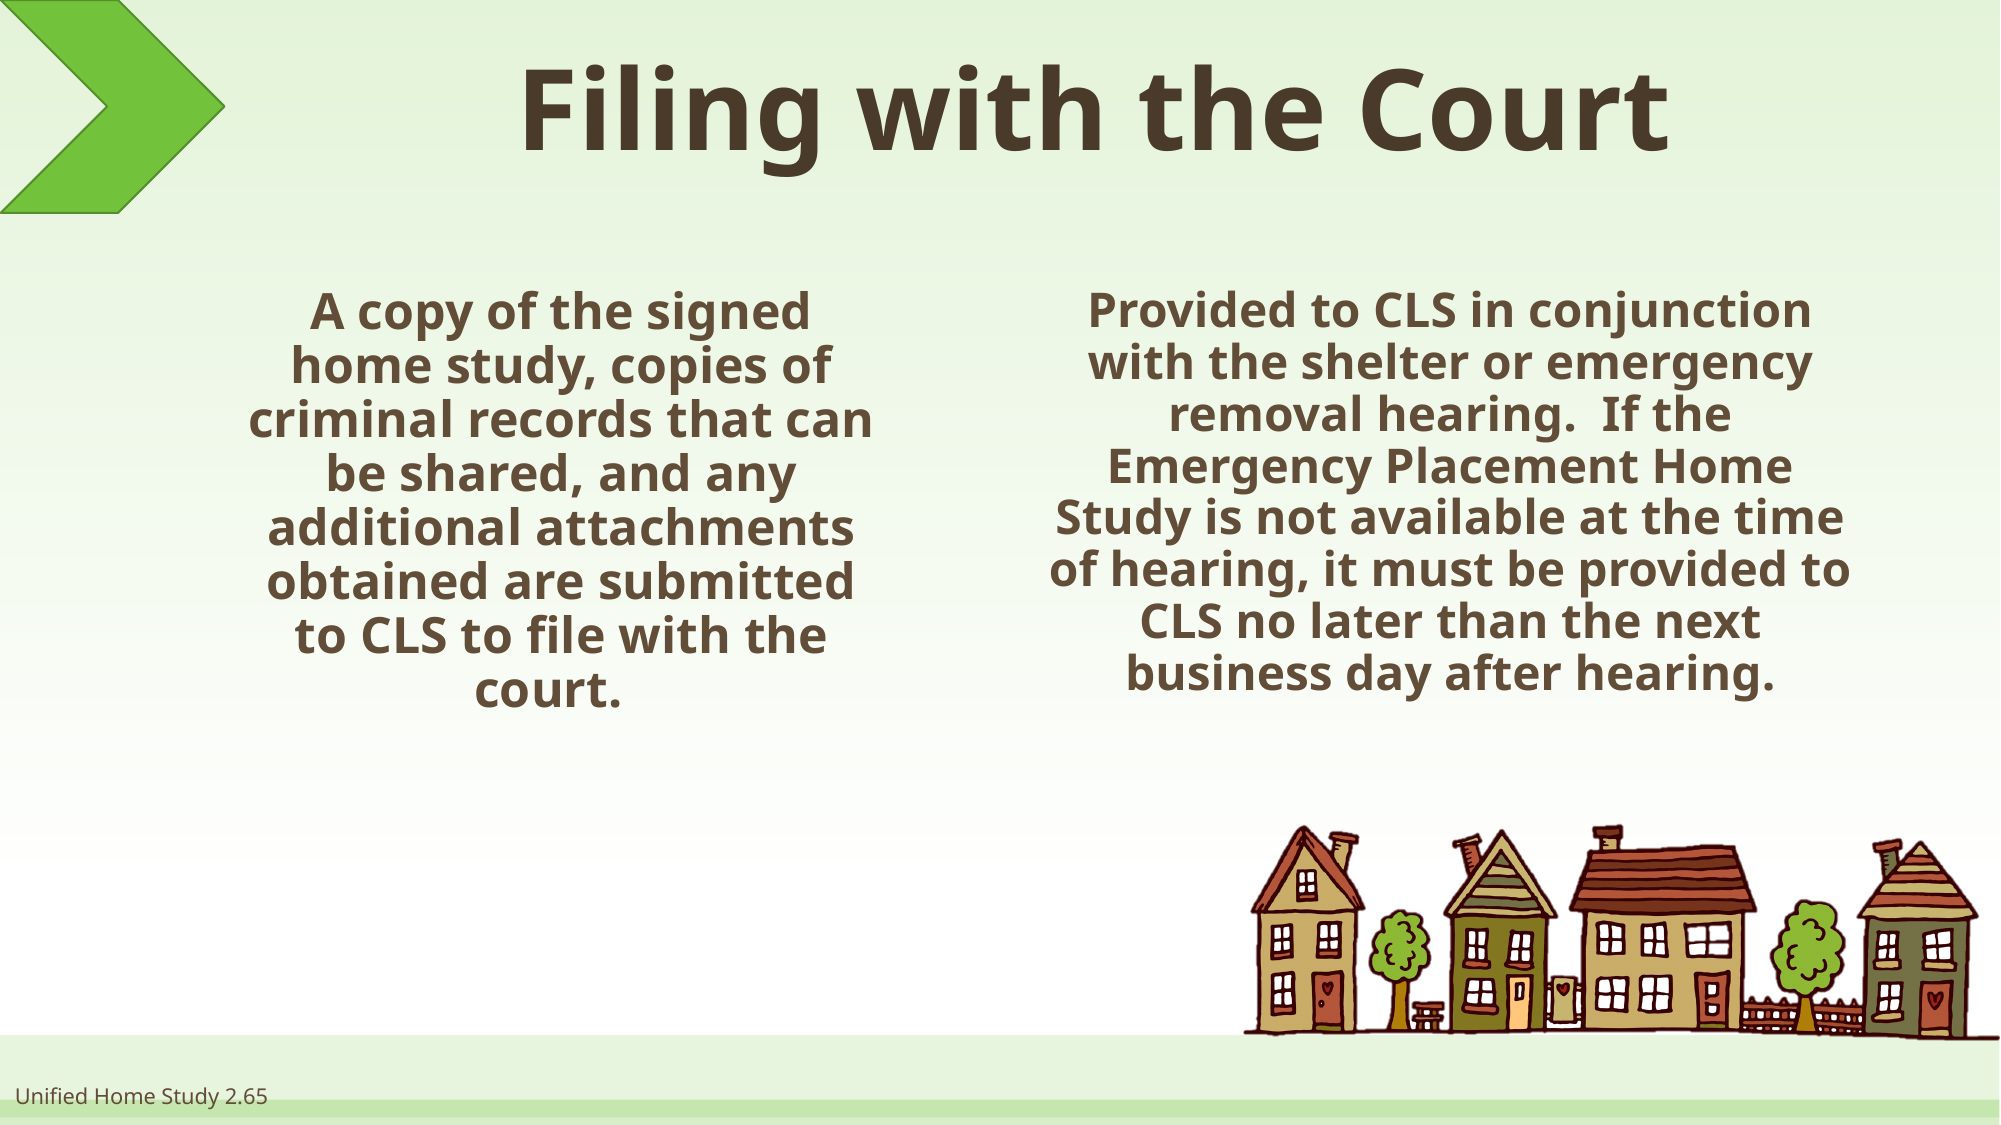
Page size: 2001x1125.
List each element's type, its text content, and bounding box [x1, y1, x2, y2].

text_box Provided to CLS in conjunction with the shelter or emergency removal hearing. If the Emergency Placement Home Study is not available at the time of hearing, it must be provided to CLS no later than the next business day after hearing. [1011, 278, 1883, 712]
title Filing with the Court [218, 31, 1971, 183]
list A copy of the signed home study, copies of criminal records that can be shared, and any additional attachments obtained are submitted to CLS to file with the court. [218, 278, 898, 712]
picture [1232, 813, 2000, 1067]
text_box Unified Home Study 2.65 [0, 1074, 449, 1125]
text_box [0, 0, 226, 214]
